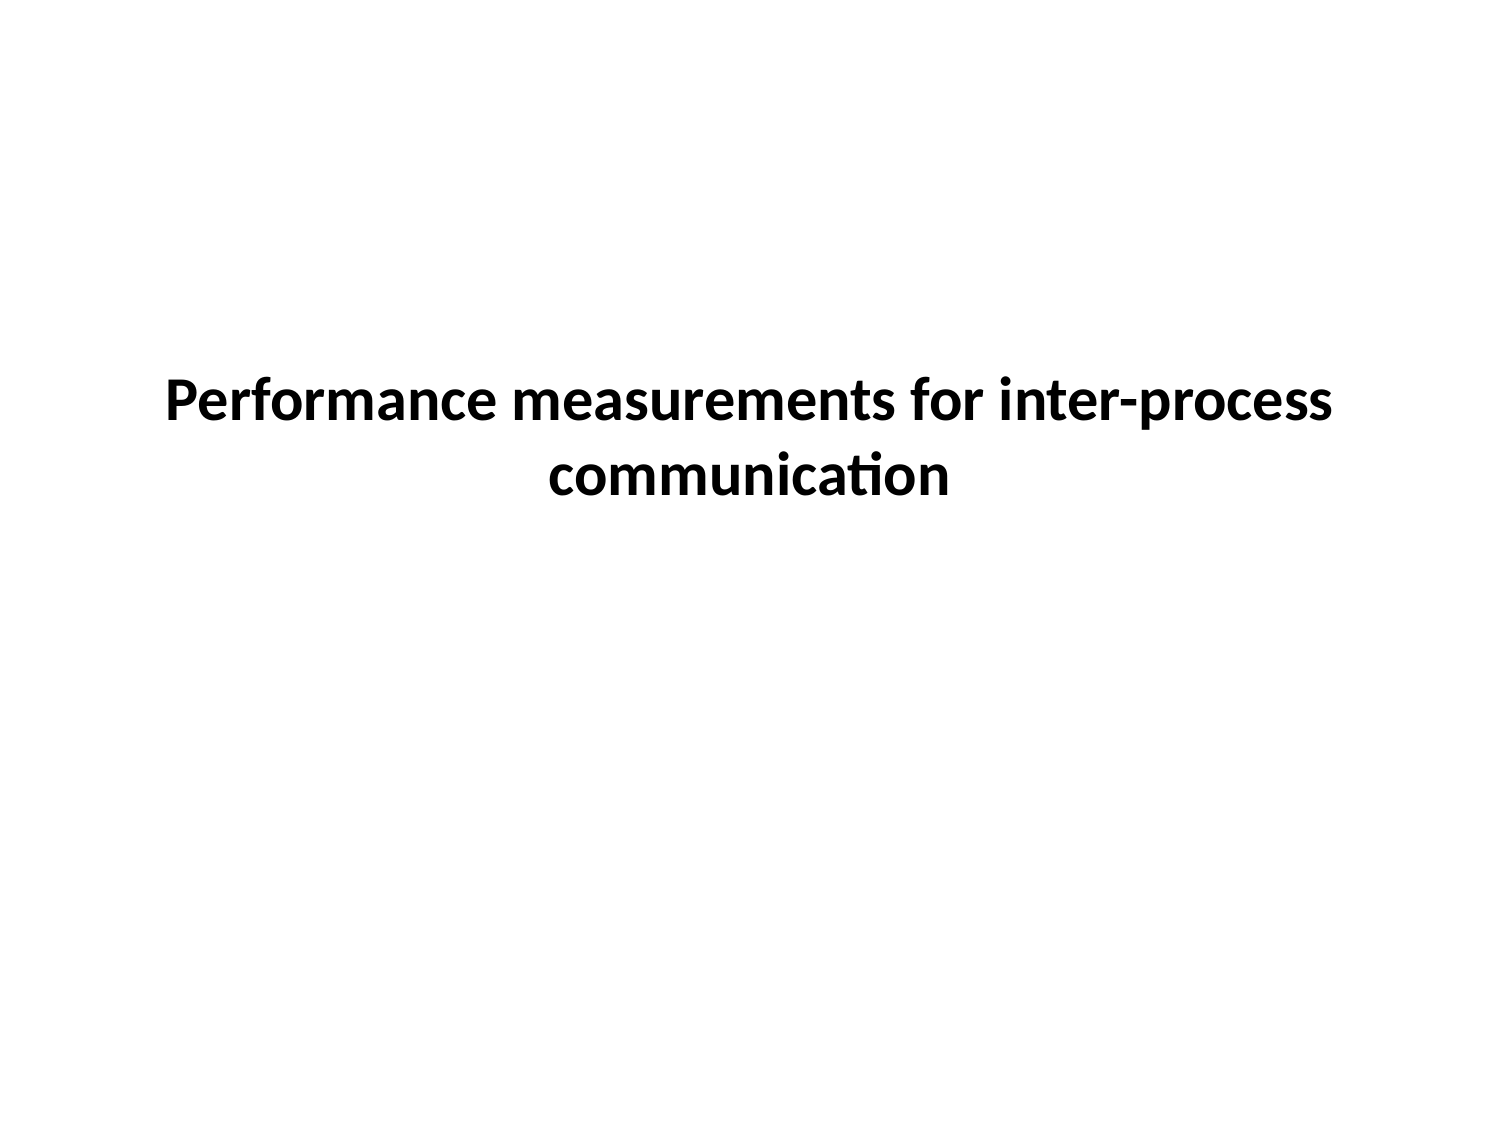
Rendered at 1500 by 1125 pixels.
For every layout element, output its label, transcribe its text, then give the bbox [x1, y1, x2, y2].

title Performance measurements for inter-process communication [112, 349, 1388, 591]
